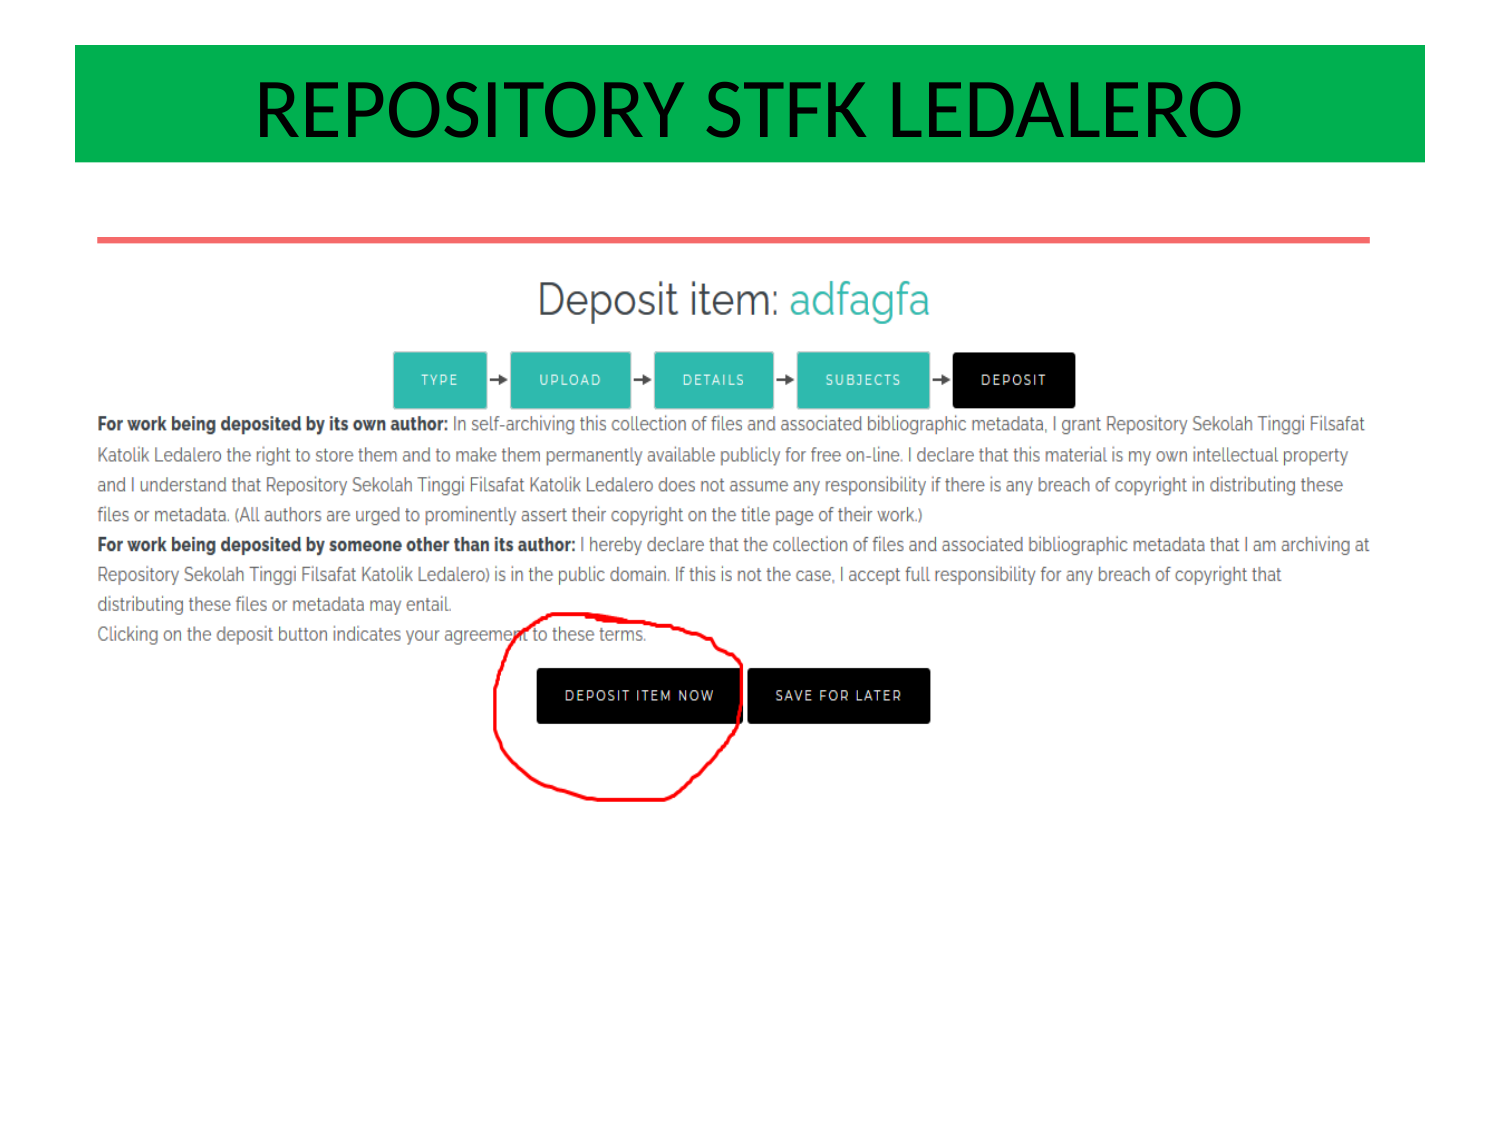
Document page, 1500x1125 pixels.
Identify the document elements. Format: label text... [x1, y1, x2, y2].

title REPOSITORY STFK LEDALERO [75, 45, 1425, 163]
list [74, 237, 1401, 876]
